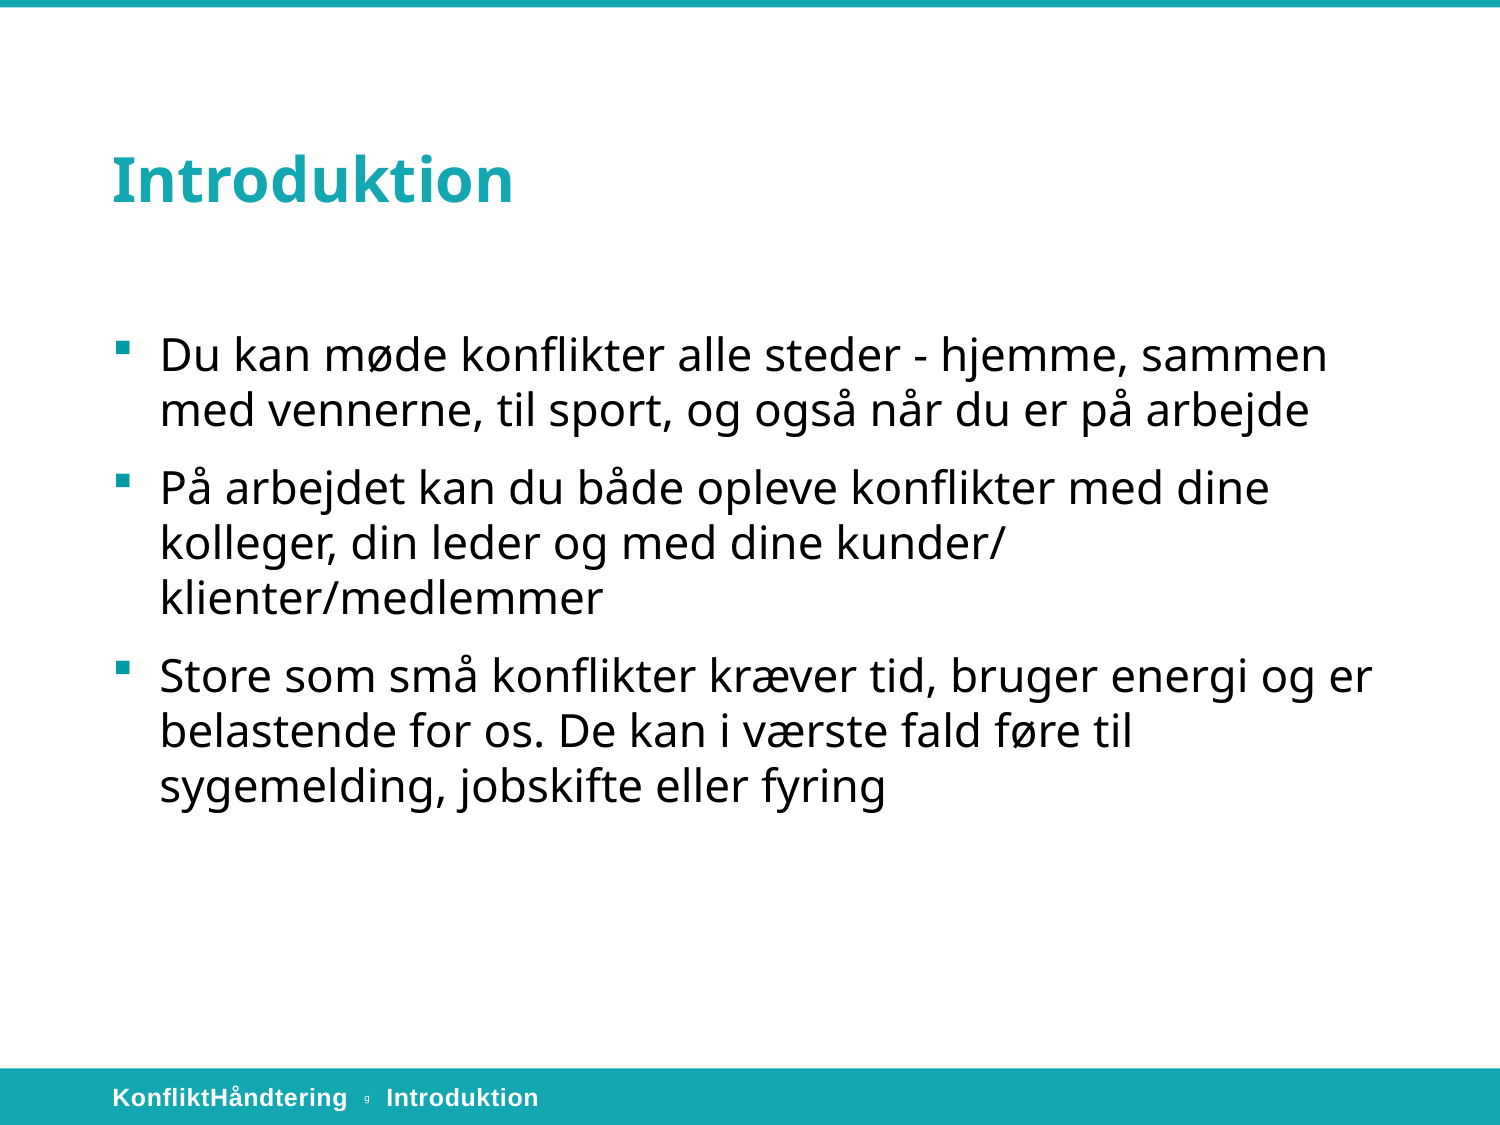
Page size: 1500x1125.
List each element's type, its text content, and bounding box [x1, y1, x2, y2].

title Introduktion [112, 54, 1400, 215]
list Du kan møde konflikter alle steder - hjemme, sammen med vennerne, til sport, og også når du er på arbejde På arbejdet kan du både opleve konflikter med dine kolleger, din leder og med dine kunder/ klienter/medlemmer Store som små konflikter kræver tid, bruger energi og er belastende for os. De kan i værste fald føre til sygemelding, jobskifte eller fyring [112, 325, 1399, 1057]
